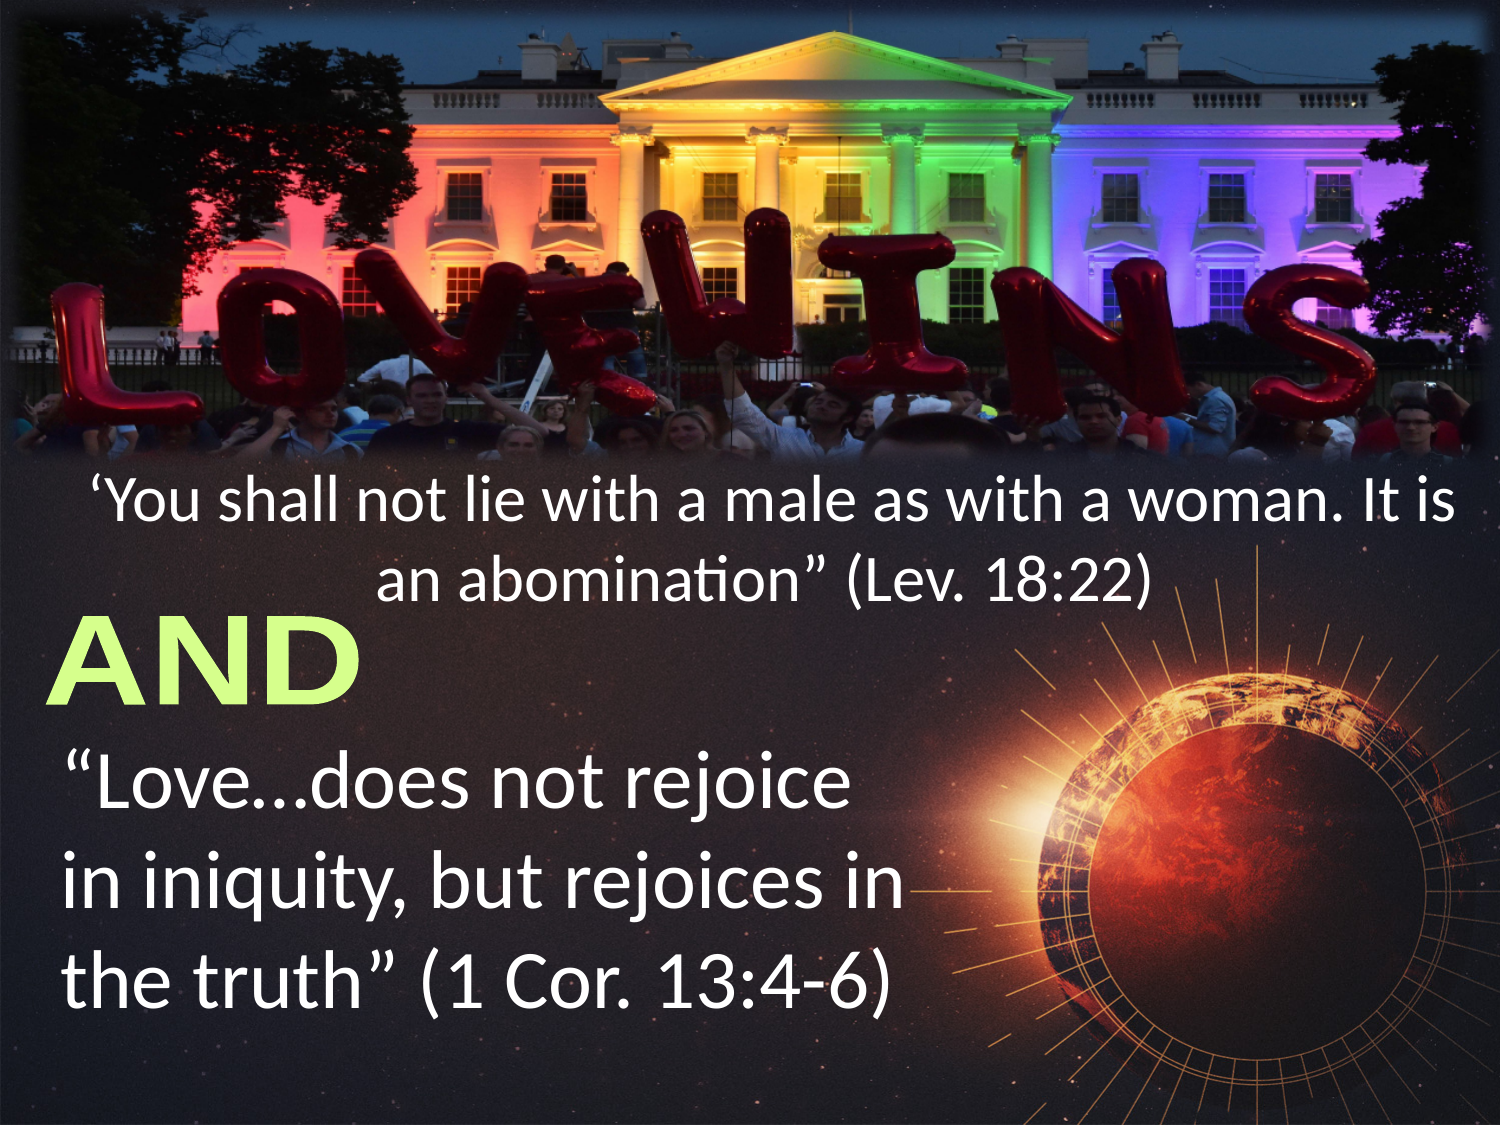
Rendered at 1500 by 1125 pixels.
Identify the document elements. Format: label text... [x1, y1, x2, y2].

picture [0, 467, 1500, 1125]
text_box “Love…does not rejoice in iniquity, but rejoices in the truth” (1 Cor. 13:4-6) [45, 717, 940, 1033]
text_box ‘You shall not lie with a male as with a woman. It is an abomination” (Lev. 18:22) [45, 473, 1500, 622]
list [0, 0, 1500, 467]
